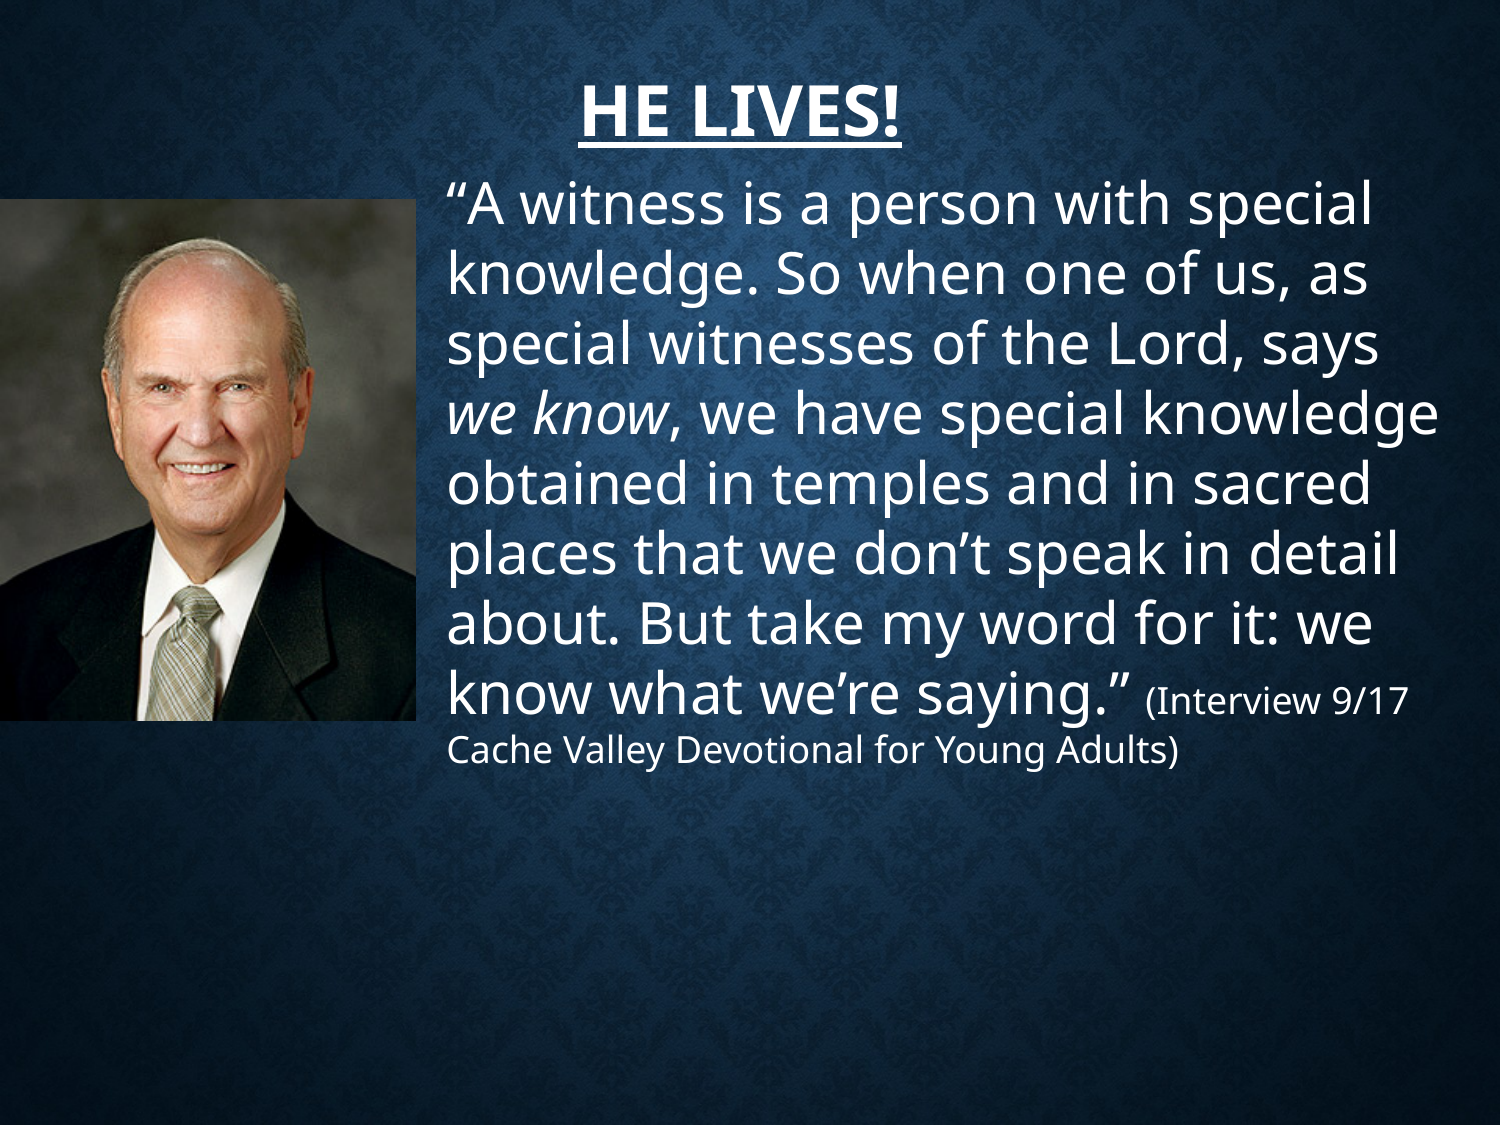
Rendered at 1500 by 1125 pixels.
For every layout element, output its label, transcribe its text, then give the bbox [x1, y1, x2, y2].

picture [0, 0, 1500, 1125]
text_box “A witness is a person with special knowledge. So when one of us, as special witnesses of the Lord, says we know, we have special knowledge obtained in temples and in sacred places that we don’t speak in detail about. But take my word for it: we know what we’re saying.” (Interview 9/17 Cache Valley Devotional for Young Adults) [431, 159, 1469, 779]
title HE LIVES! [103, 5, 1378, 223]
